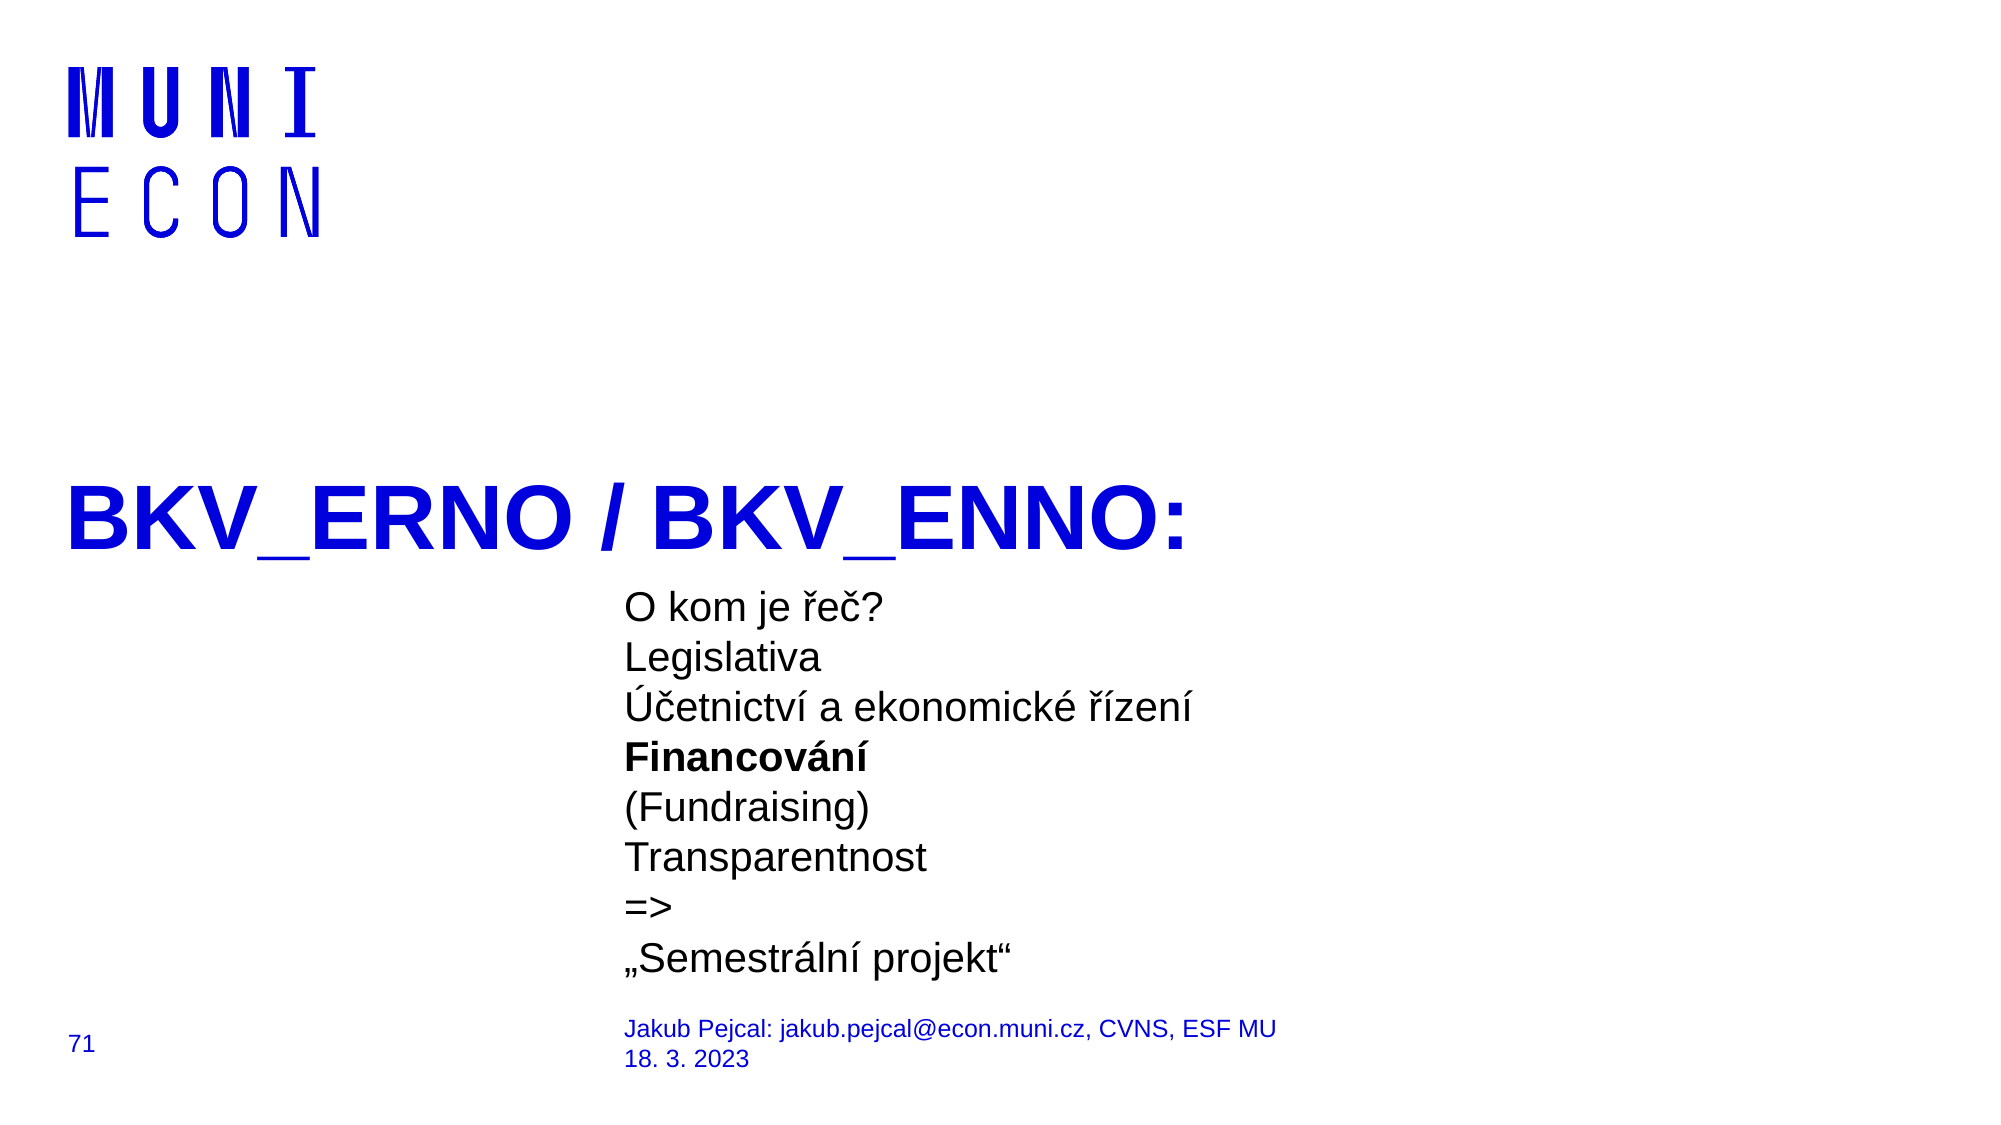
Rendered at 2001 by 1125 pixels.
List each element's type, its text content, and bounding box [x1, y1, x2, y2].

subtitle O kom je řeč? Legislativa Účetnictví a ekonomické řízení Financování (Fundraising) Transparentnost => „Semestrální projekt“ [624, 580, 1697, 790]
footer Jakub Pejcal: jakub.pejcal@econ.muni.cz, CVNS, ESF MU 18. 3. 2023 [624, 1021, 1418, 1063]
title BKV_ERNO / BKV_ENNO: [65, 475, 1930, 668]
slide_number 71 [67, 1021, 110, 1063]
